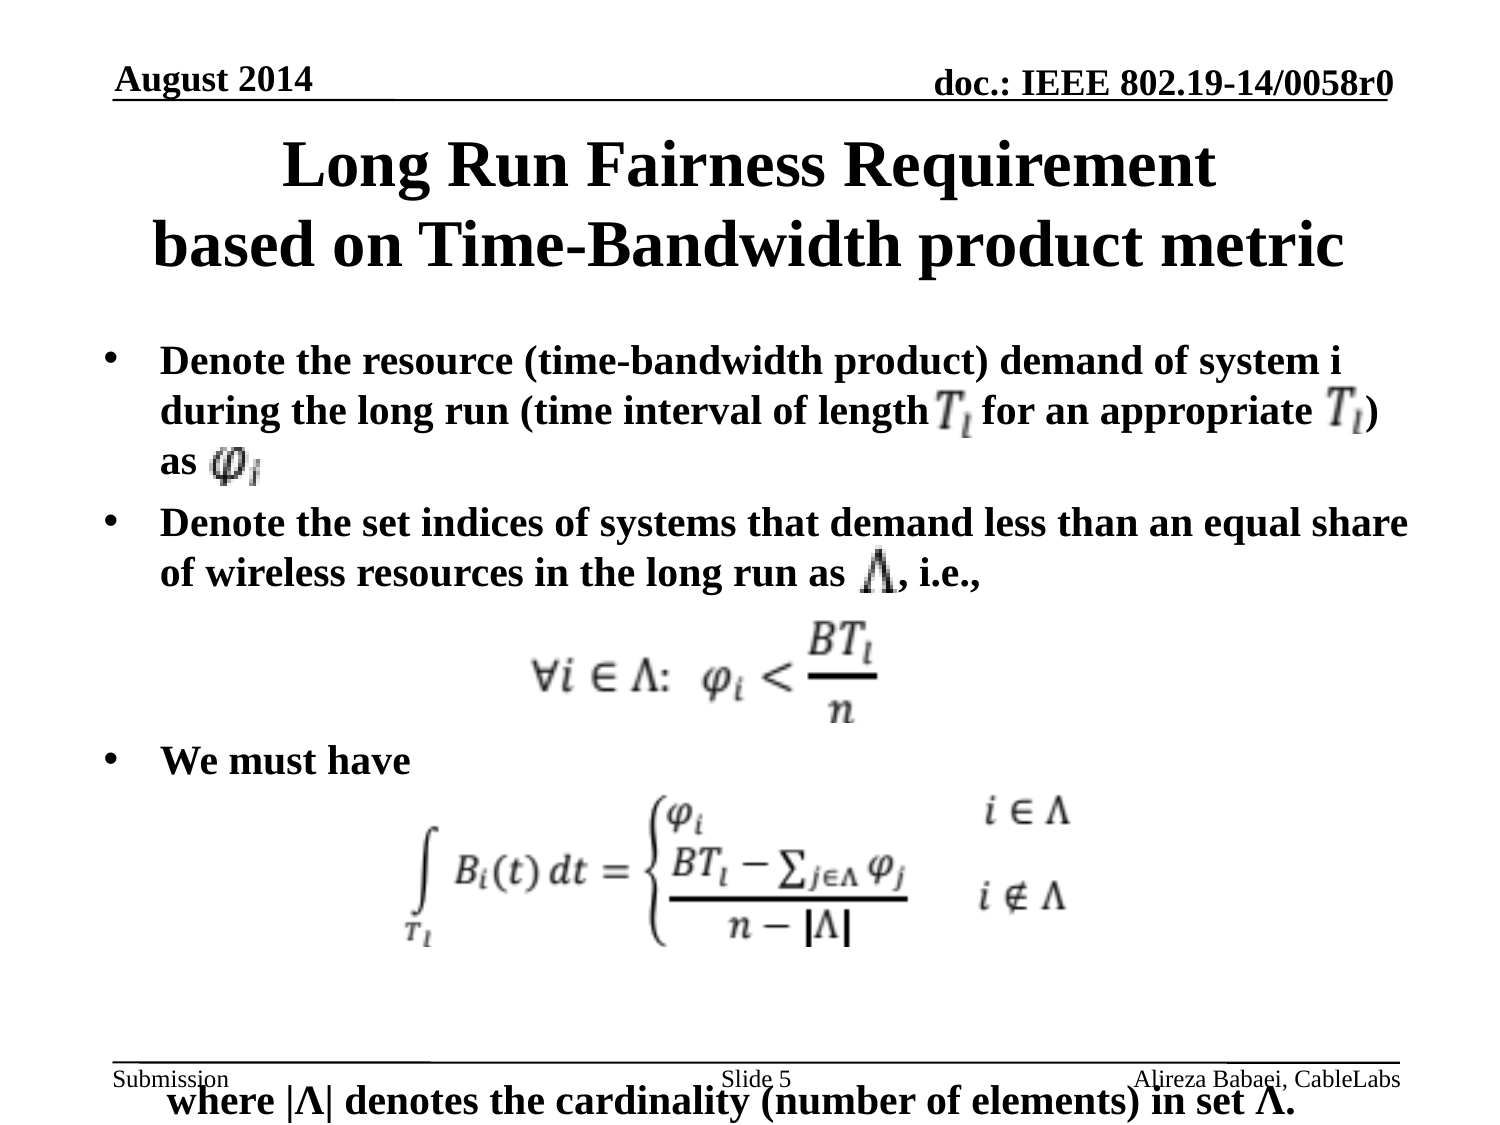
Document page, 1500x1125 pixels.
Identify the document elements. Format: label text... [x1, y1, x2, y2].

list Denote the resource (time-bandwidth product) demand of system i during the long run (time interval of length for an appropriate ) as Denote the set indices of systems that demand less than an equal share of wireless resources in the long run as , i.e., We must have where |Λ| denotes the cardinality (number of elements) in set Λ. [88, 324, 1436, 1048]
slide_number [114, 54, 423, 100]
title Long Run Fairness Requirement based on Time-Bandwidth product metric [112, 112, 1388, 288]
picture [190, 419, 268, 486]
slide_number Slide 5 [712, 1061, 800, 1123]
picture [514, 619, 903, 724]
picture [837, 533, 910, 602]
picture [926, 375, 982, 439]
footer Alireza Babaei, CableLabs [878, 1061, 1402, 1093]
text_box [740, 548, 760, 577]
picture [1318, 371, 1373, 435]
picture [383, 791, 1092, 947]
